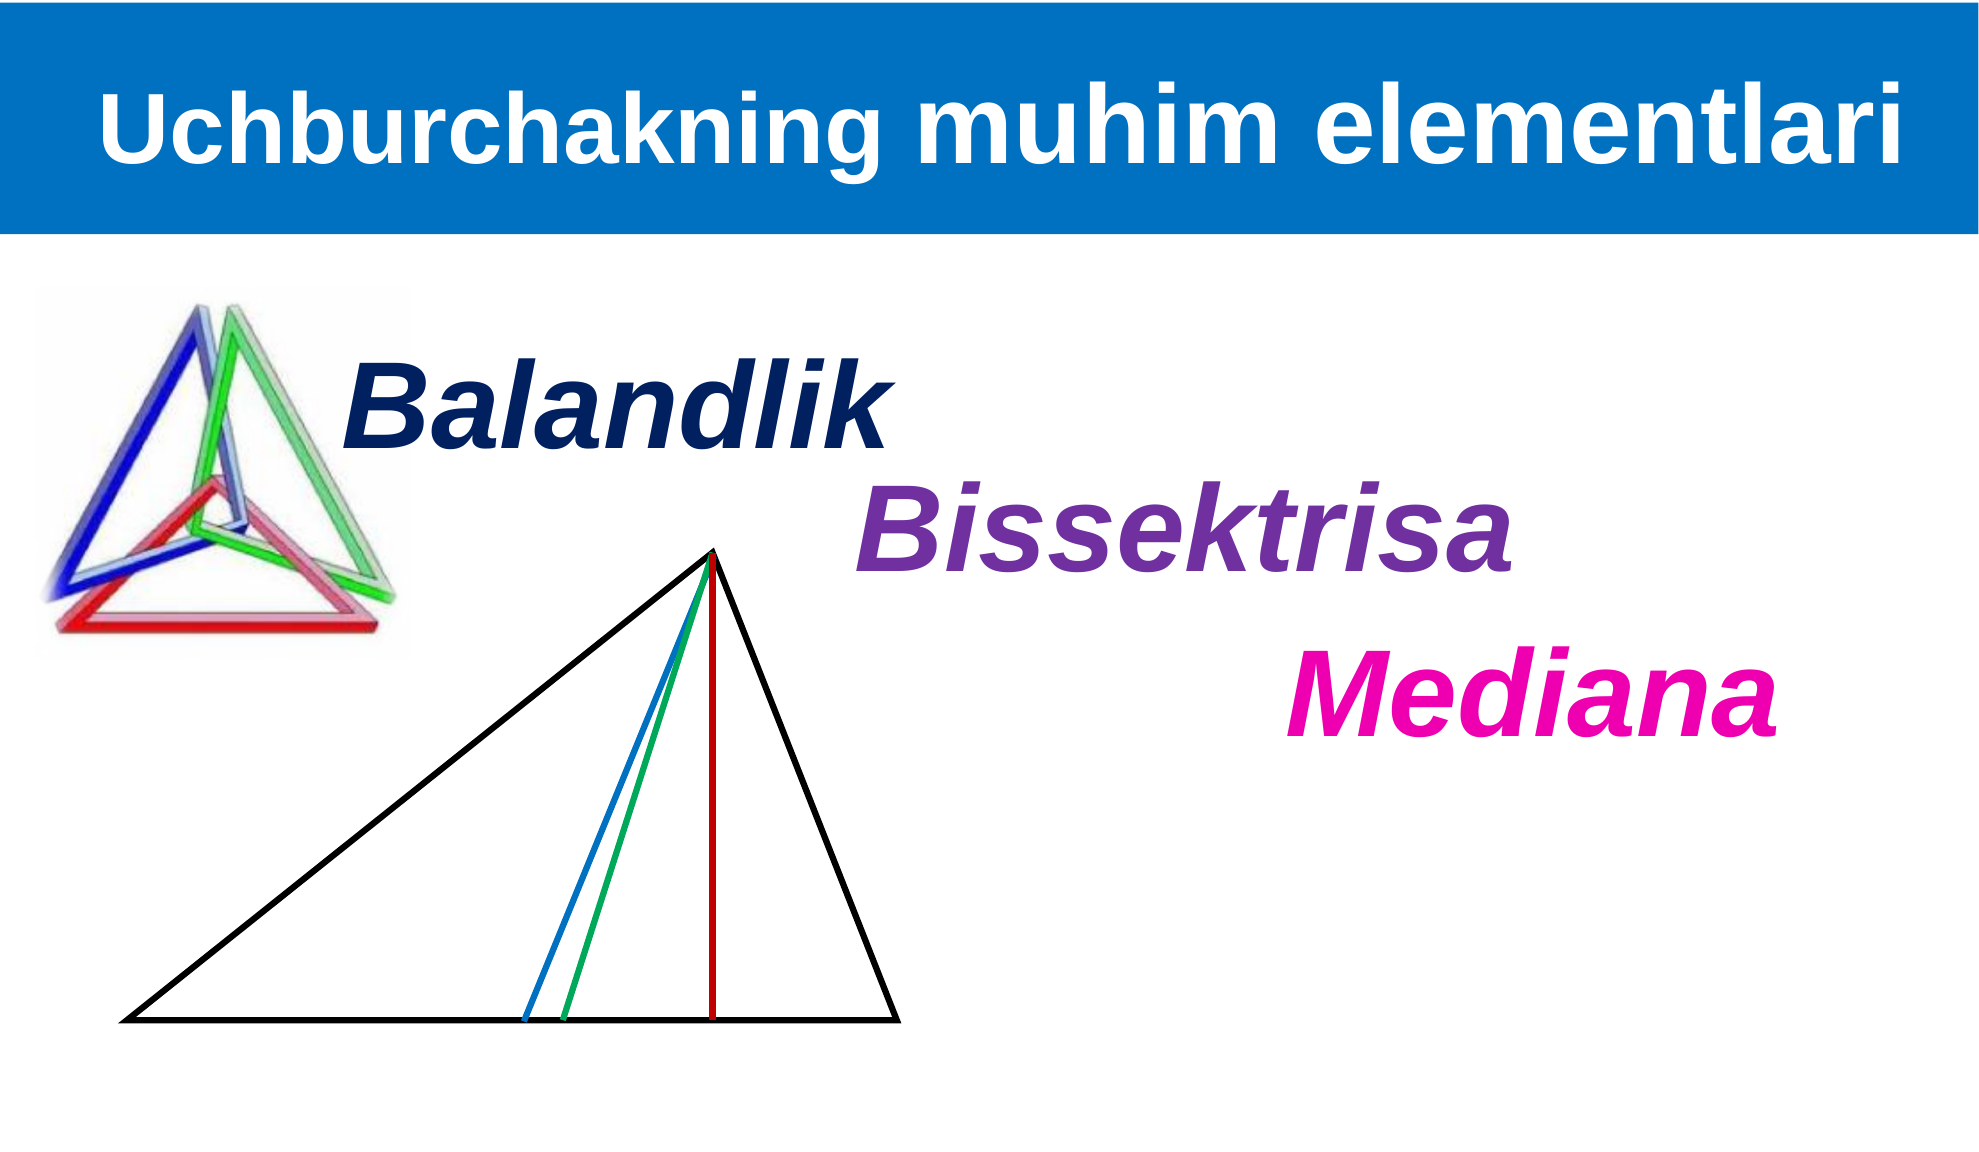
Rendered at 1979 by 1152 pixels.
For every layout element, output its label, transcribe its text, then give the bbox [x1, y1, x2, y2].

picture [35, 286, 411, 660]
text_box Uchburchakning muhim elementlari [0, 2, 1979, 235]
text_box A [123, 702, 523, 1022]
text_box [523, 556, 714, 1022]
text_box Mediana [1271, 605, 1796, 769]
text_box A [714, 560, 899, 1022]
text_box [562, 552, 712, 1021]
text_box [106, 13, 1979, 201]
text_box Bissektrisa [840, 440, 1531, 604]
text_box Balandlik [411, 317, 907, 481]
